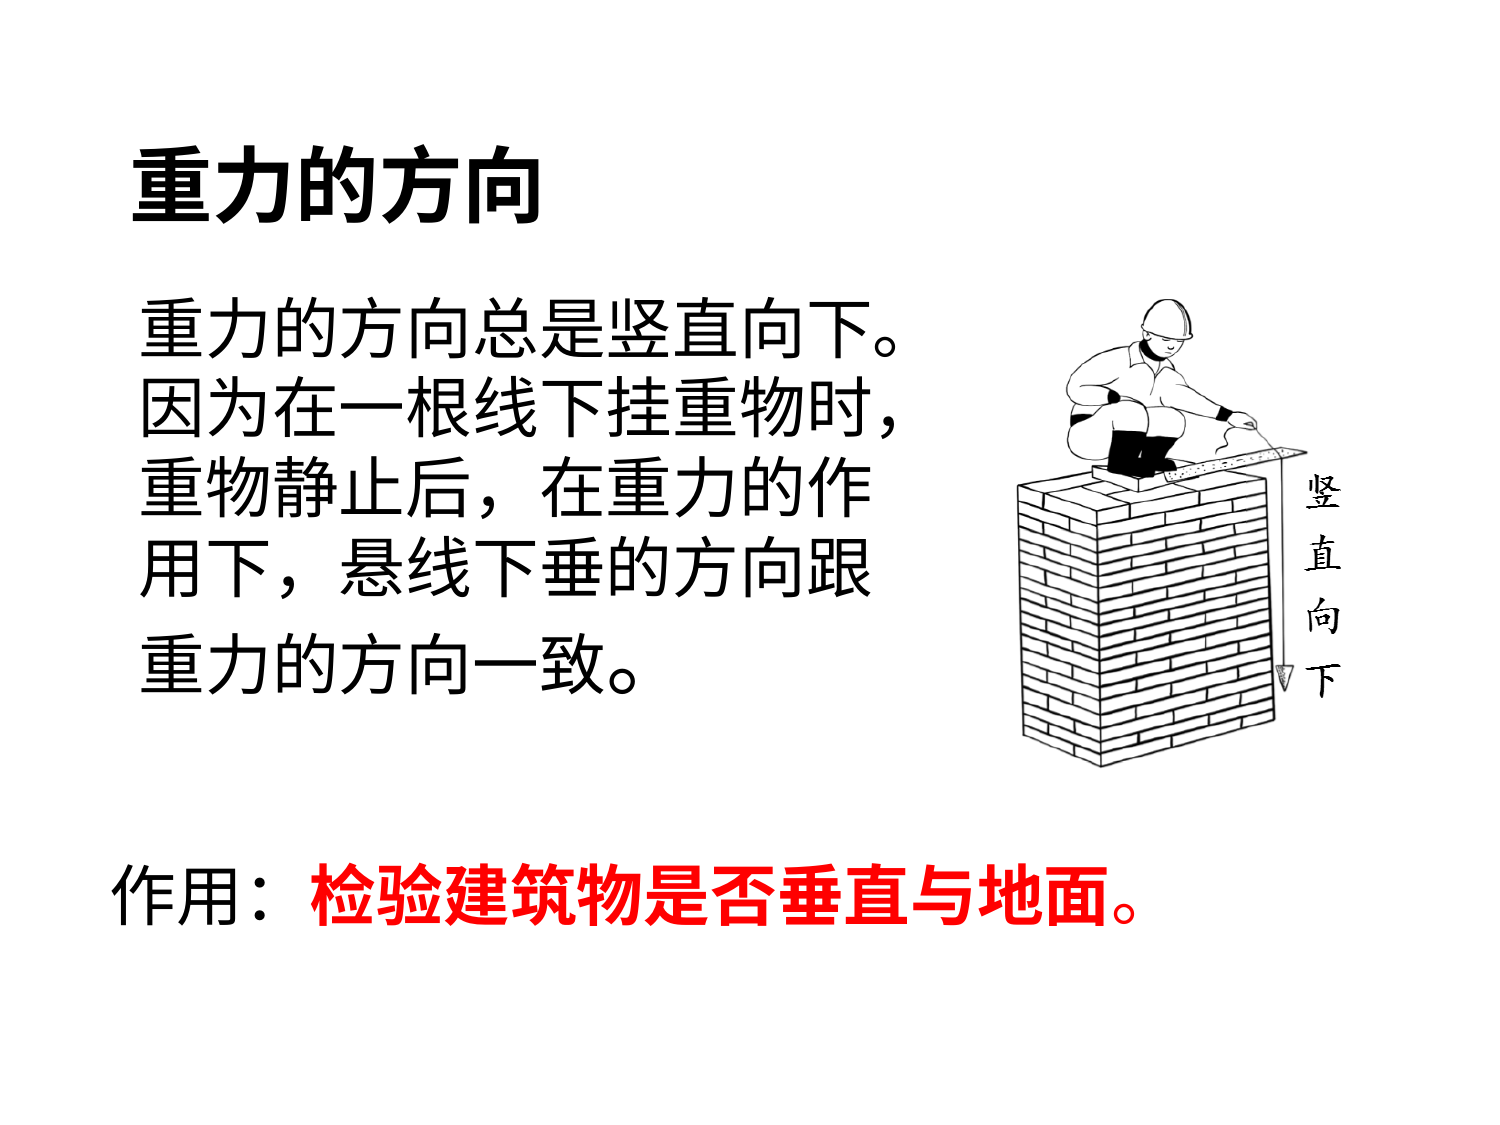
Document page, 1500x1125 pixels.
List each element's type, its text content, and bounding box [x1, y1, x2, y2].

text_box 重力的方向总是竖直向下。因为在一根线下挂重物时，重物静止后，在重力的作用下，悬线下垂的方向跟重力的方向一致。 [123, 278, 904, 714]
text_box 重力的方向 [114, 125, 561, 241]
text_box 作用：检验建筑物是否垂直与地面。 [94, 845, 1193, 941]
picture [997, 278, 1383, 790]
